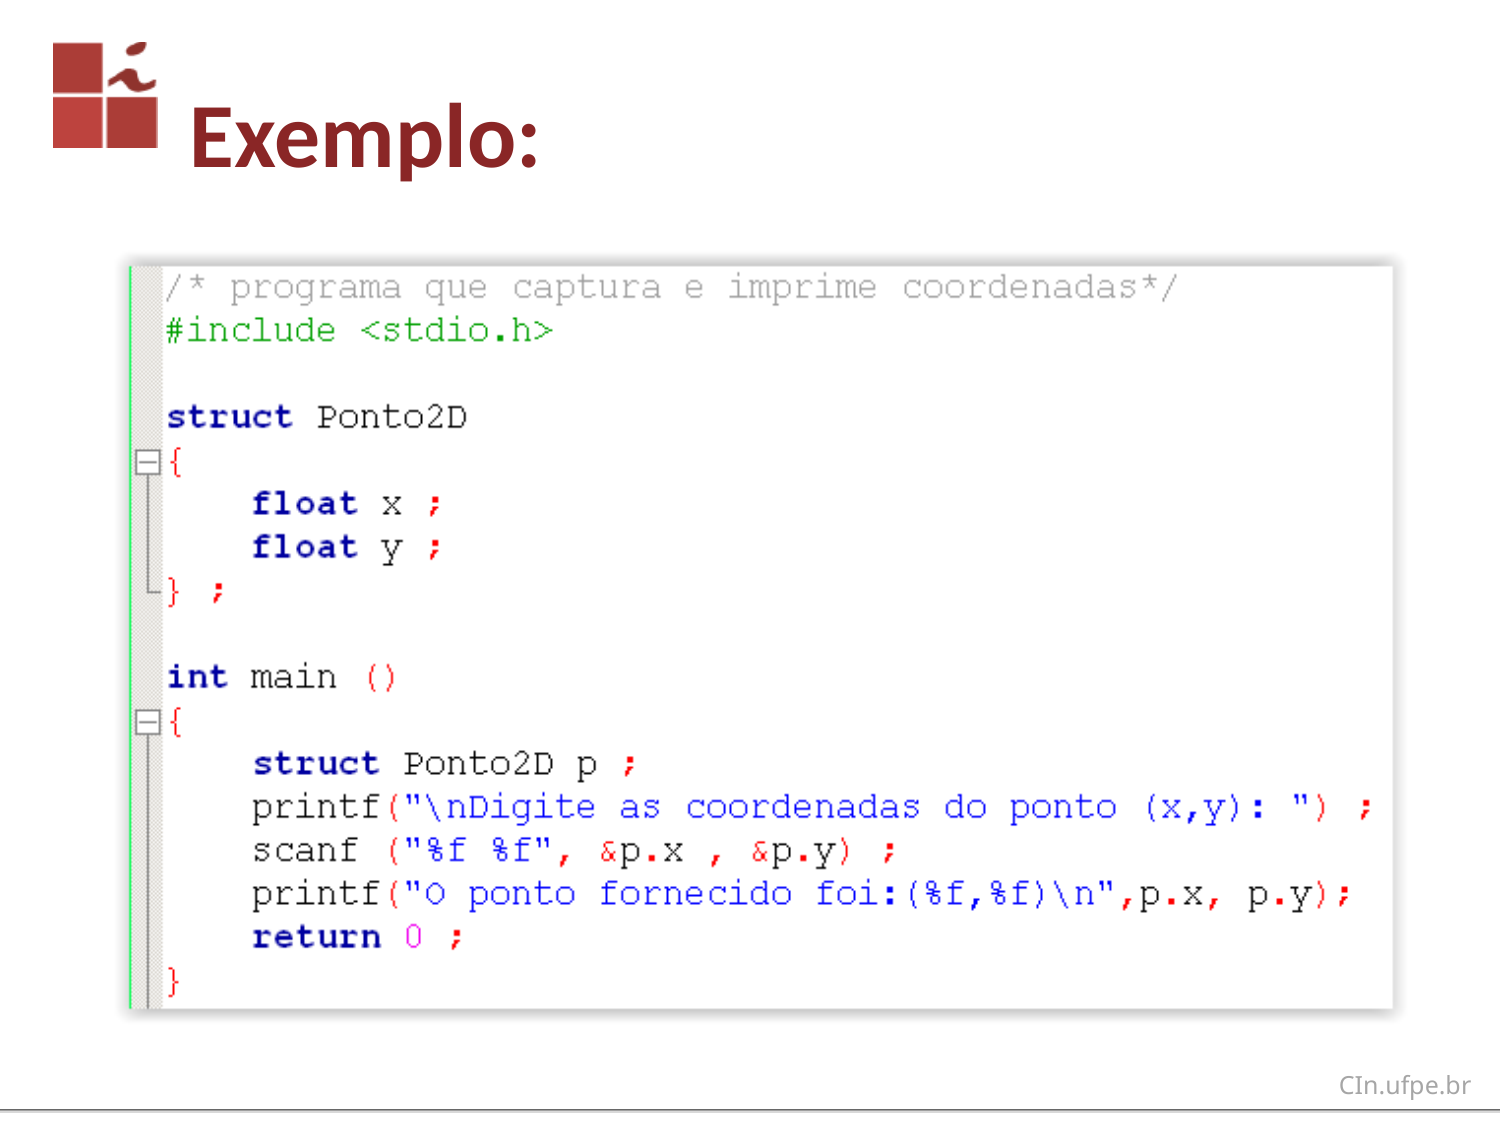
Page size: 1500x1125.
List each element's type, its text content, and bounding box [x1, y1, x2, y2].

picture [112, 249, 1409, 1026]
picture [0, 1109, 1500, 1113]
picture [53, 42, 158, 148]
title Exemplo: [174, 37, 1450, 225]
